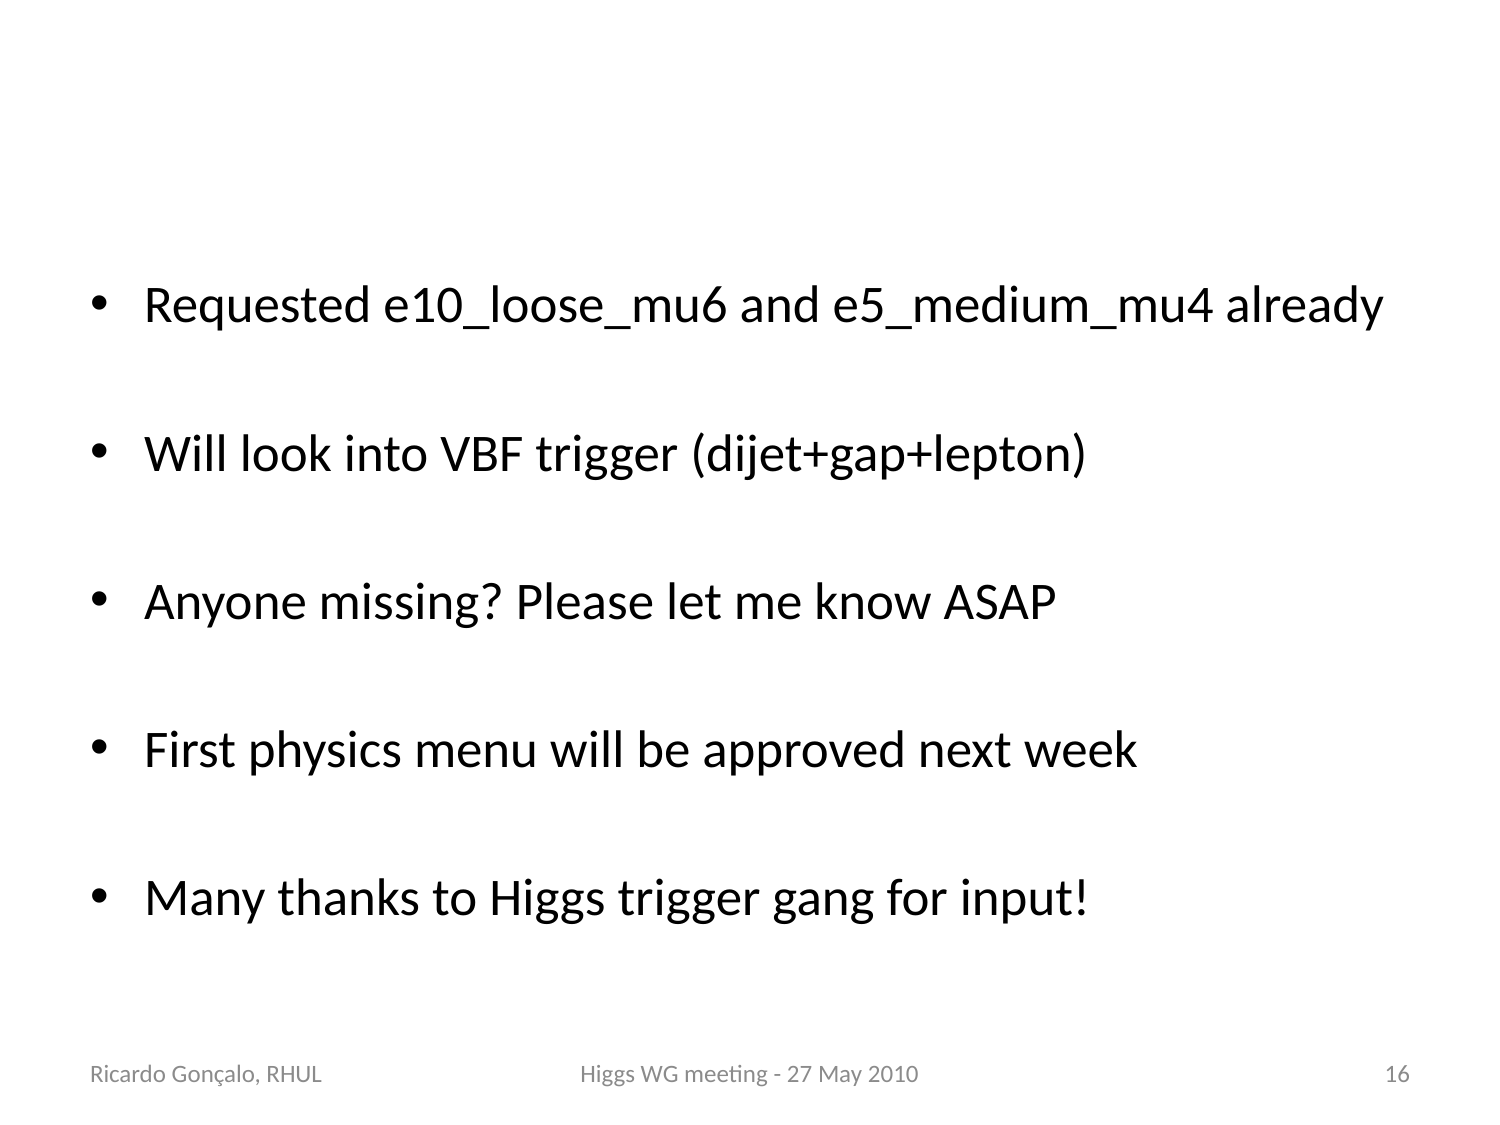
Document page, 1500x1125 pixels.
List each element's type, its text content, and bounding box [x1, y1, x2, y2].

footer Higgs WG meeting - 27 May 2010 [512, 1042, 988, 1103]
slide_number Ricardo Gonçalo, RHUL [75, 1042, 425, 1103]
slide_number 16 [1074, 1042, 1425, 1103]
list Requested e10_loose_mu6 and e5_medium_mu4 already Will look into VBF trigger (dijet+gap+lepton) Anyone missing? Please let me know ASAP First physics menu will be approved next week Many thanks to Higgs trigger gang for input! [75, 262, 1425, 951]
